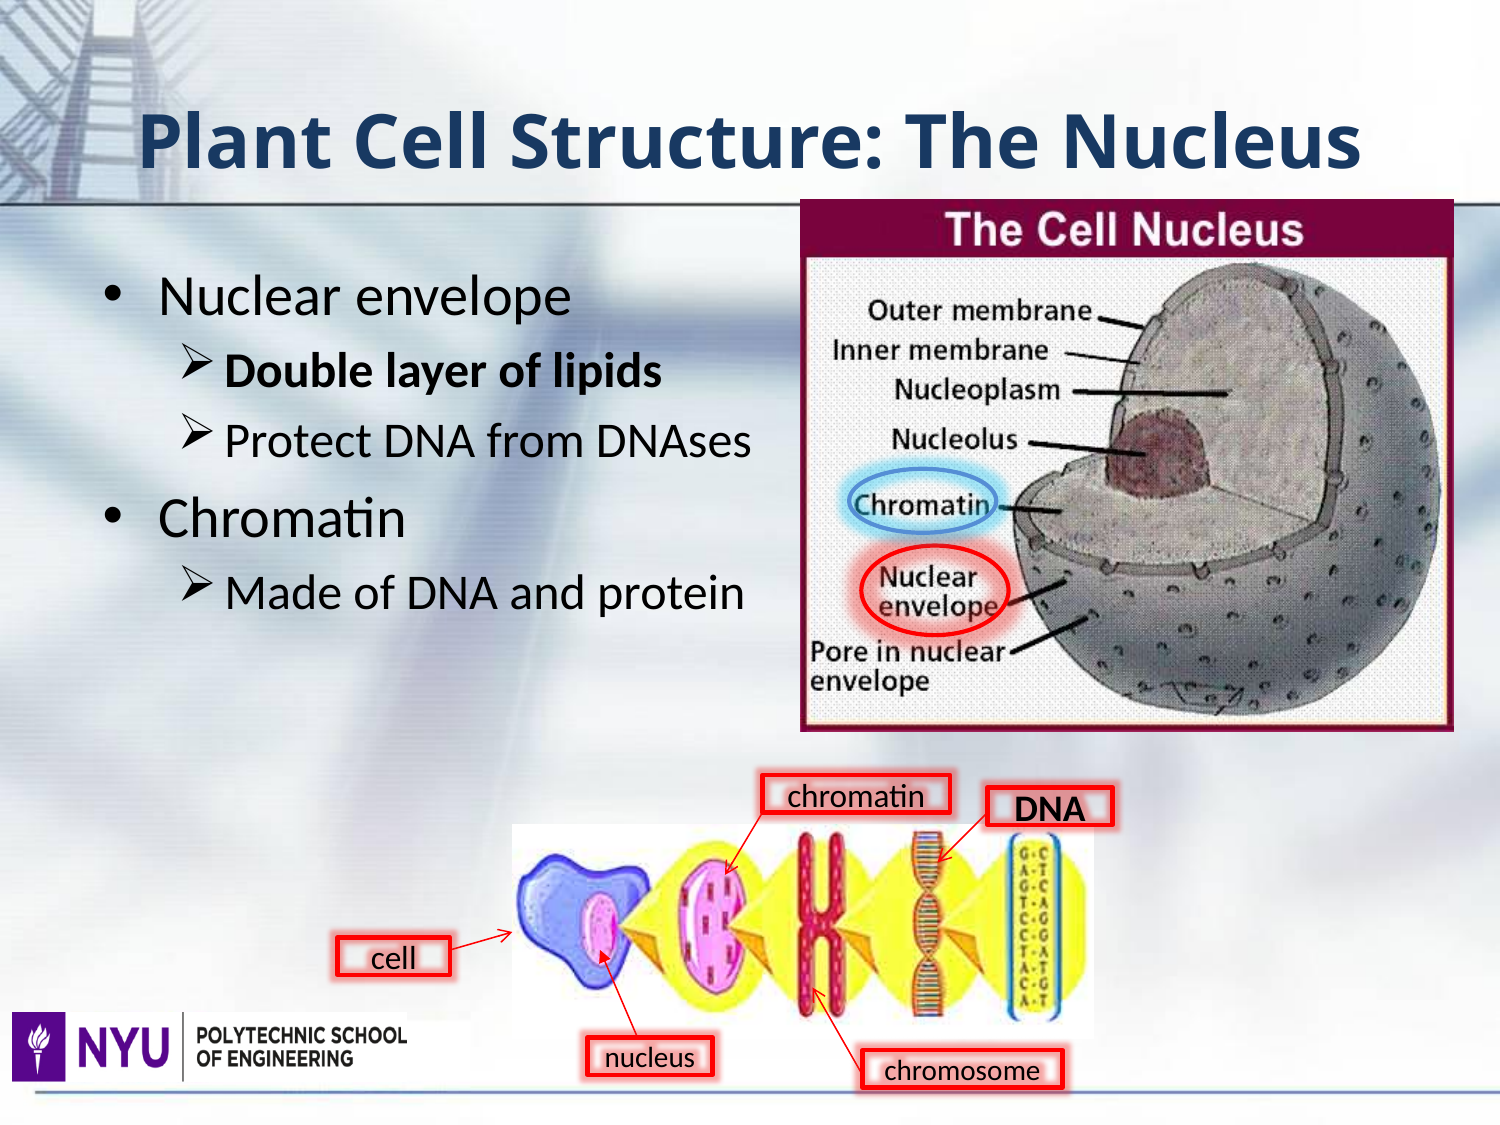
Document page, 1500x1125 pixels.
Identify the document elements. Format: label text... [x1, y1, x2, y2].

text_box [337, 774, 1113, 1088]
picture [0, 0, 1500, 1125]
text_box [799, 199, 1454, 732]
list Nuclear envelope Double layer of lipids Protect DNA from DNAses Chromatin Made of DNA and protein [87, 249, 801, 1010]
title Plant Cell Structure: The Nucleus [74, 44, 1426, 233]
